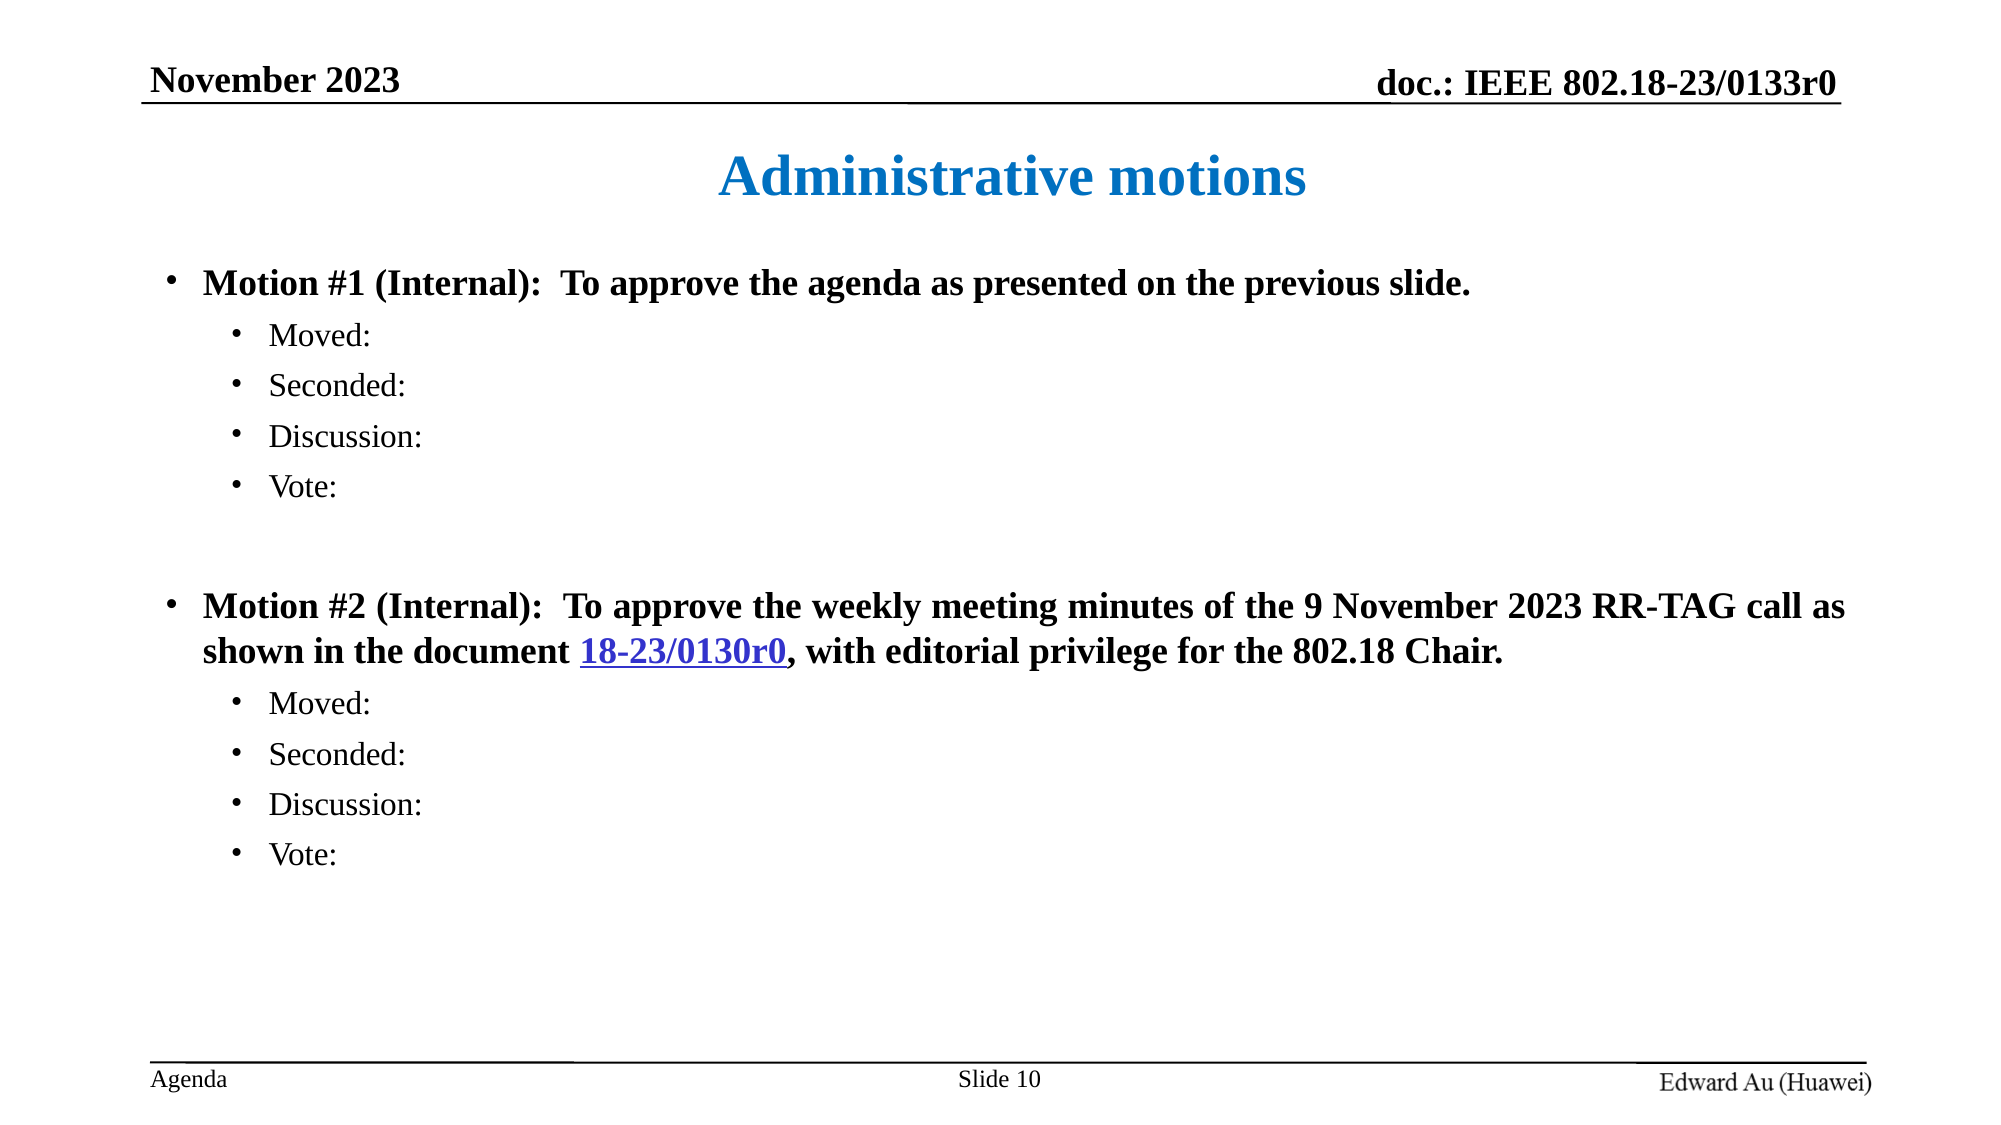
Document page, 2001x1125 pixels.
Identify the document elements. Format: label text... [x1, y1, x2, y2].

picture [1174, 1058, 1887, 1113]
title Administrative motions [162, 99, 1864, 246]
slide_number Slide 10 [933, 1061, 1067, 1123]
list Motion #1 (Internal): To approve the agenda as presented on the previous slide. Moved: Seconded: Discussion: Vote: Motion #2 (Internal): To approve the weekly meeting minutes of the 9 November 2023 RR-TAG call as shown in the document 18-23/0130r0, with editorial privilege for the 802.18 Chair. Moved: Seconded: Discussion: Vote: [149, 250, 1882, 926]
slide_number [149, 54, 651, 101]
